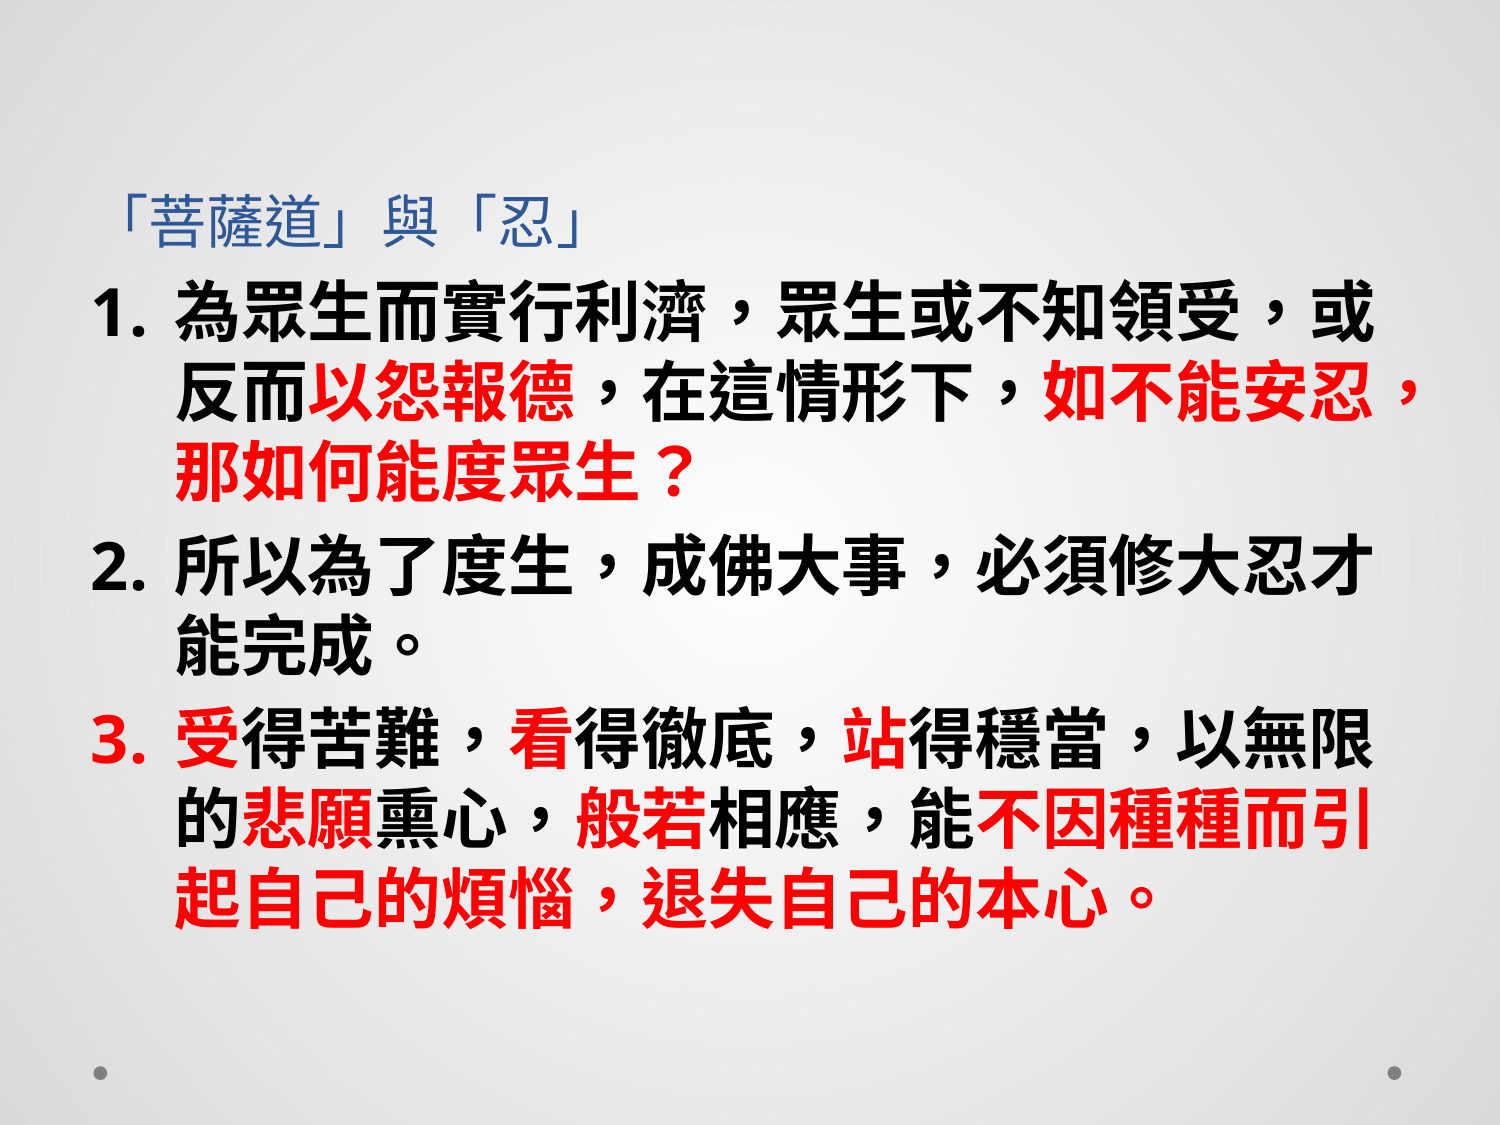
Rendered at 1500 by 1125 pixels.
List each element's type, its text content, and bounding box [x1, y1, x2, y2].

title 「菩薩道」與「忍」 [75, 0, 1425, 262]
list 為眾生而實行利濟，眾生或不知領受，或反而以怨報德，在這情形下，如不能安忍，那如何能度眾生？ 所以為了度生，成佛大事，必須修大忍才能完成。 受得苦難，看得徹底，站得穩當，以無限的悲願熏心，般若相應，能不因種種而引起自己的煩惱，退失自己的本心。 [75, 262, 1425, 1059]
